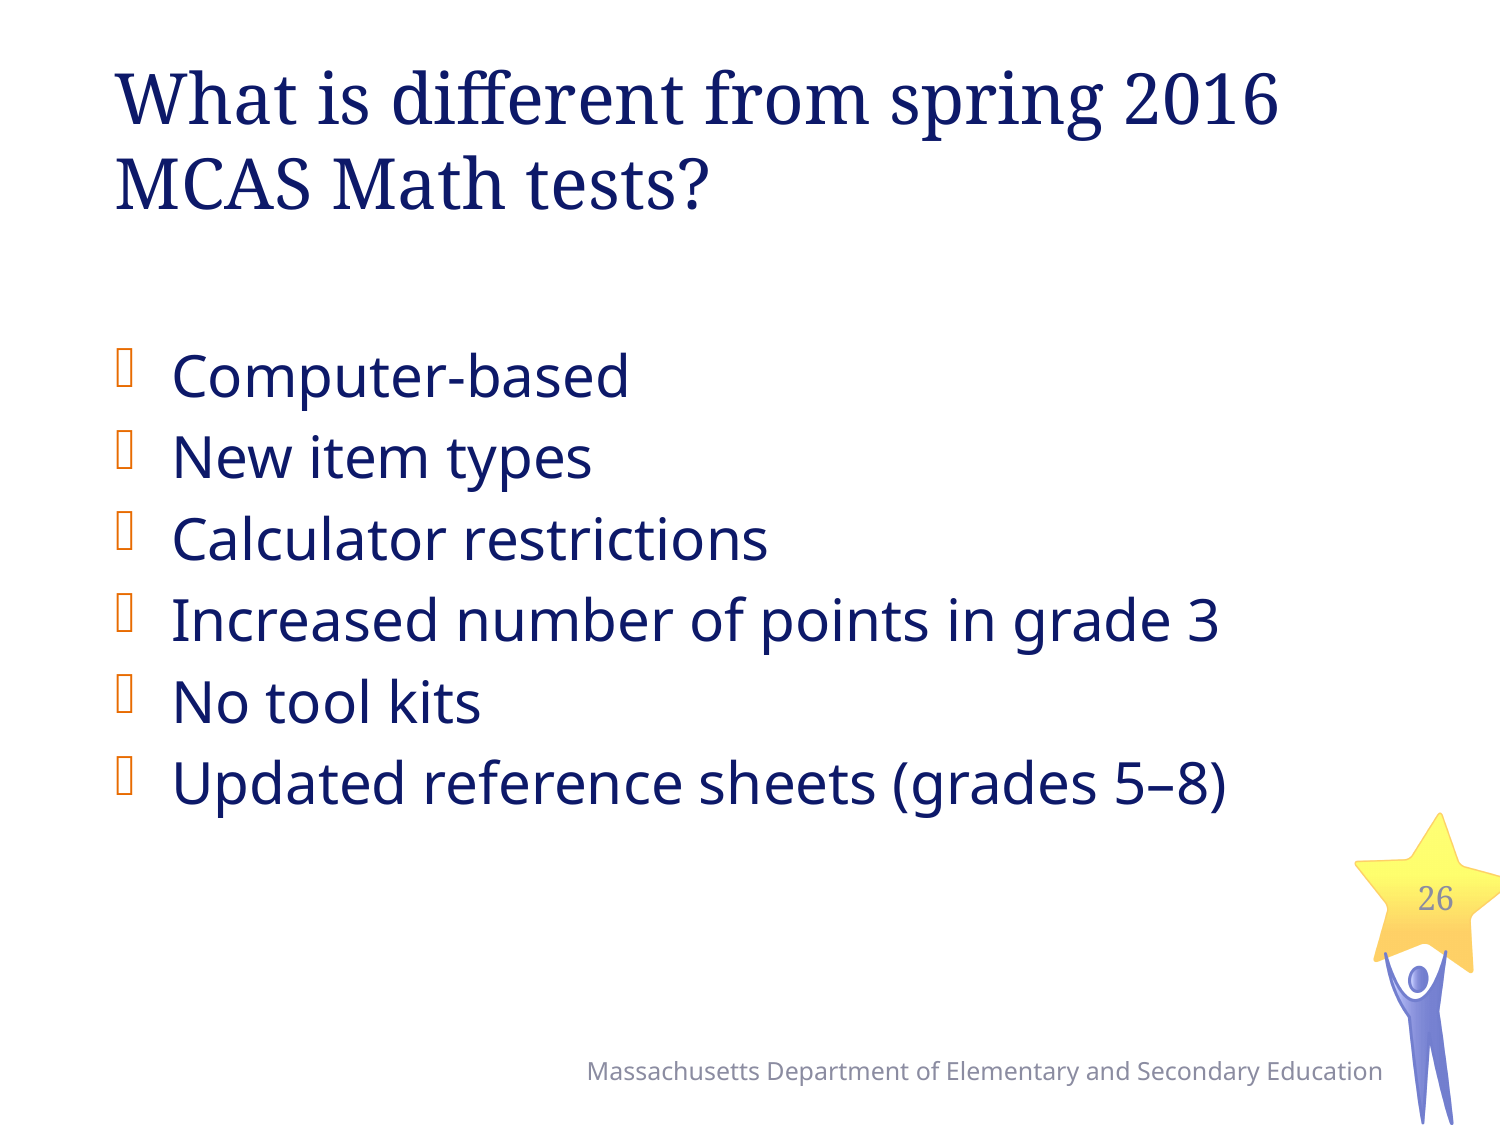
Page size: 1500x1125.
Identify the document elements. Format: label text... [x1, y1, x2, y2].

footer Massachusetts Department of Elementary and Secondary Education [512, 1042, 1400, 1103]
list Computer-based New item types Calculator restrictions Increased number of points in grade 3 No tool kits Updated reference sheets (grades 5–8) [99, 249, 1400, 1005]
title What is different from spring 2016 MCAS Math tests? [99, 45, 1400, 233]
slide_number 26 [1392, 862, 1480, 938]
table_cell 32 [1354, 812, 1500, 1125]
